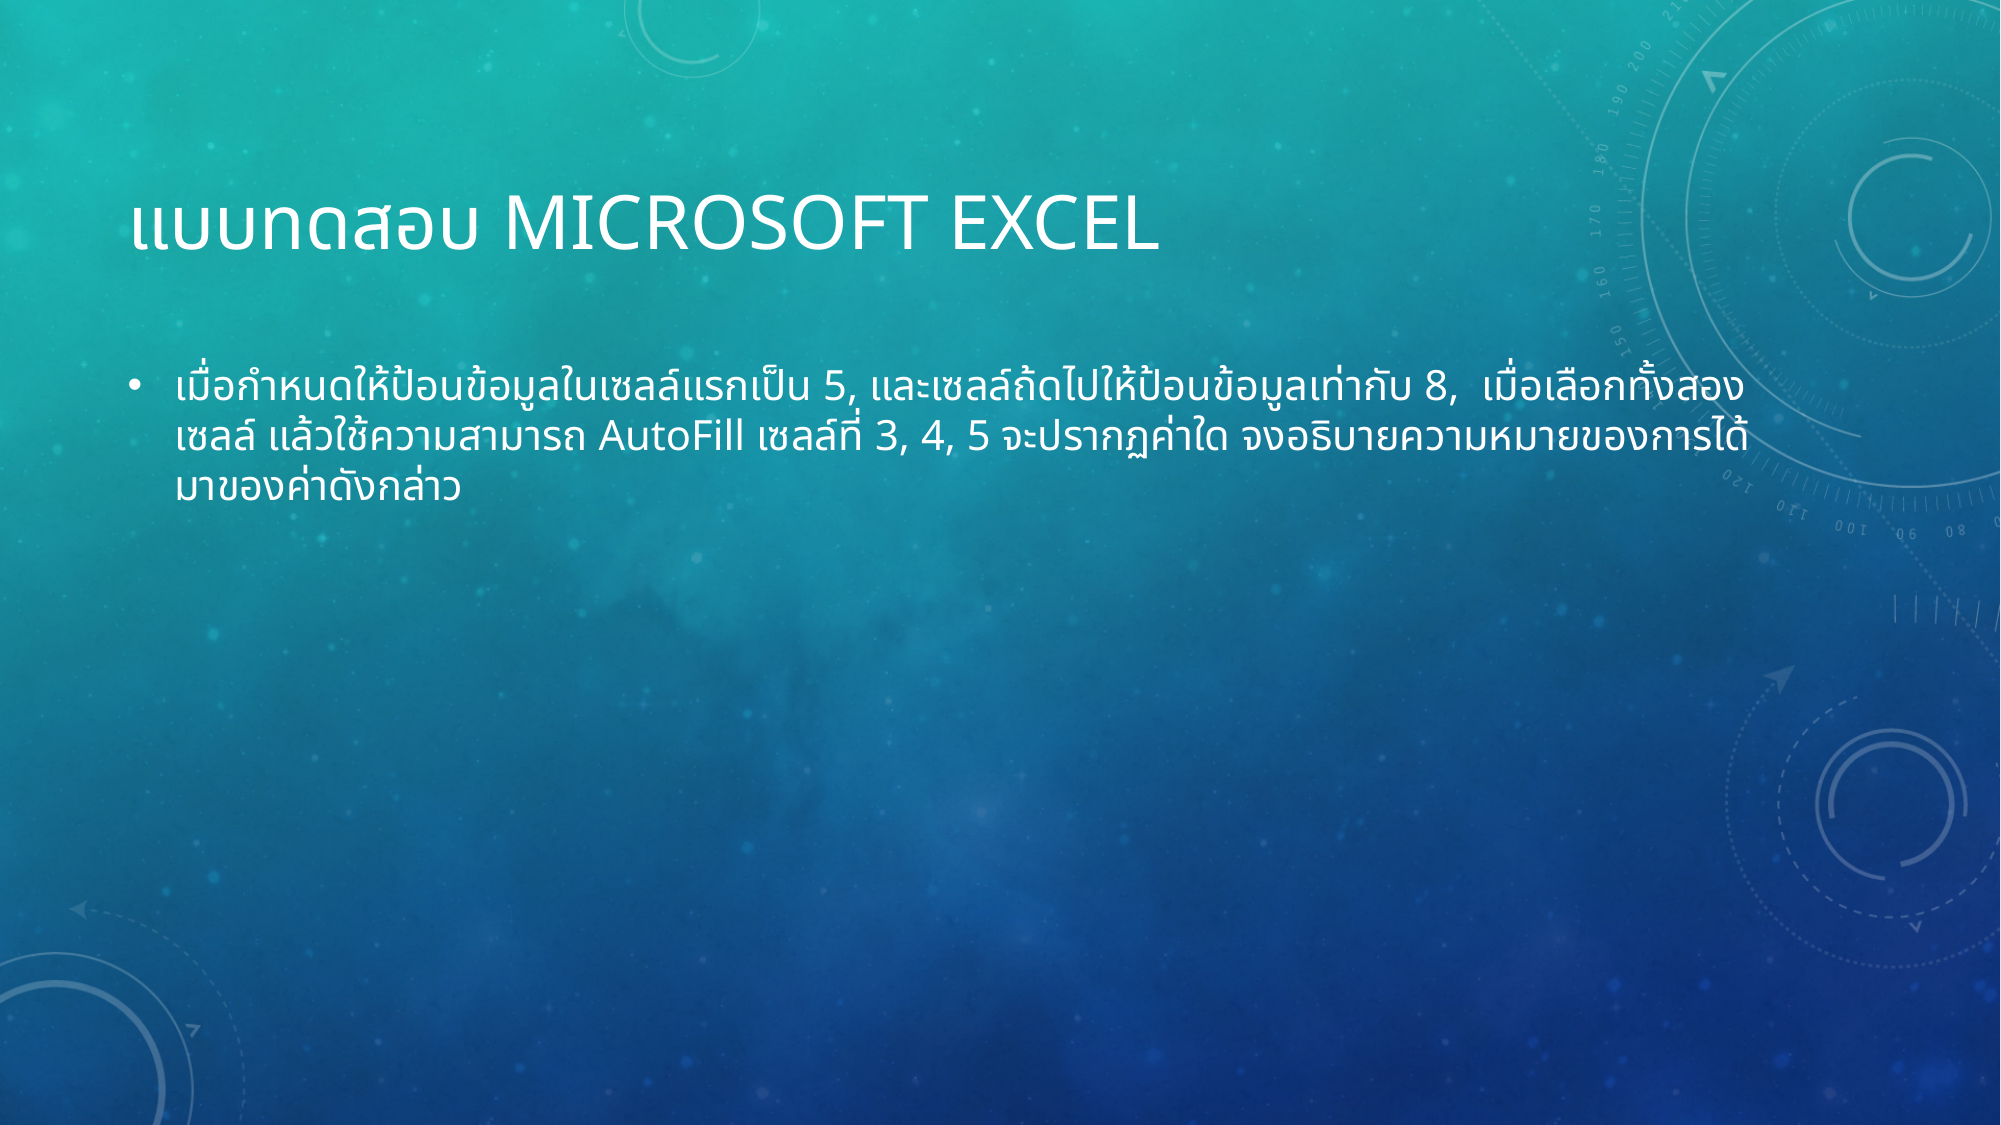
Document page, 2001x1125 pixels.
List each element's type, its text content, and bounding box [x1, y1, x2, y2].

list เมื่อกำหนดให้ป้อนข้อมูลในเซลล์แรกเป็น 5, และเซลล์ถ้ดไปให้ป้อนข้อมูลเท่ากับ 8, เมื่อเลือกทั้งสองเซลล์ แล้วใช้ความสามารถ AutoFill เซลล์ที่ 3, 4, 5 จะปรากฏค่าใด จงอธิบายความหมายของการได้มาของค่าดังกล่าว [112, 351, 1775, 950]
title แบบทดสอบ Microsoft Excel [112, 99, 1775, 339]
picture [0, 0, 2001, 1125]
